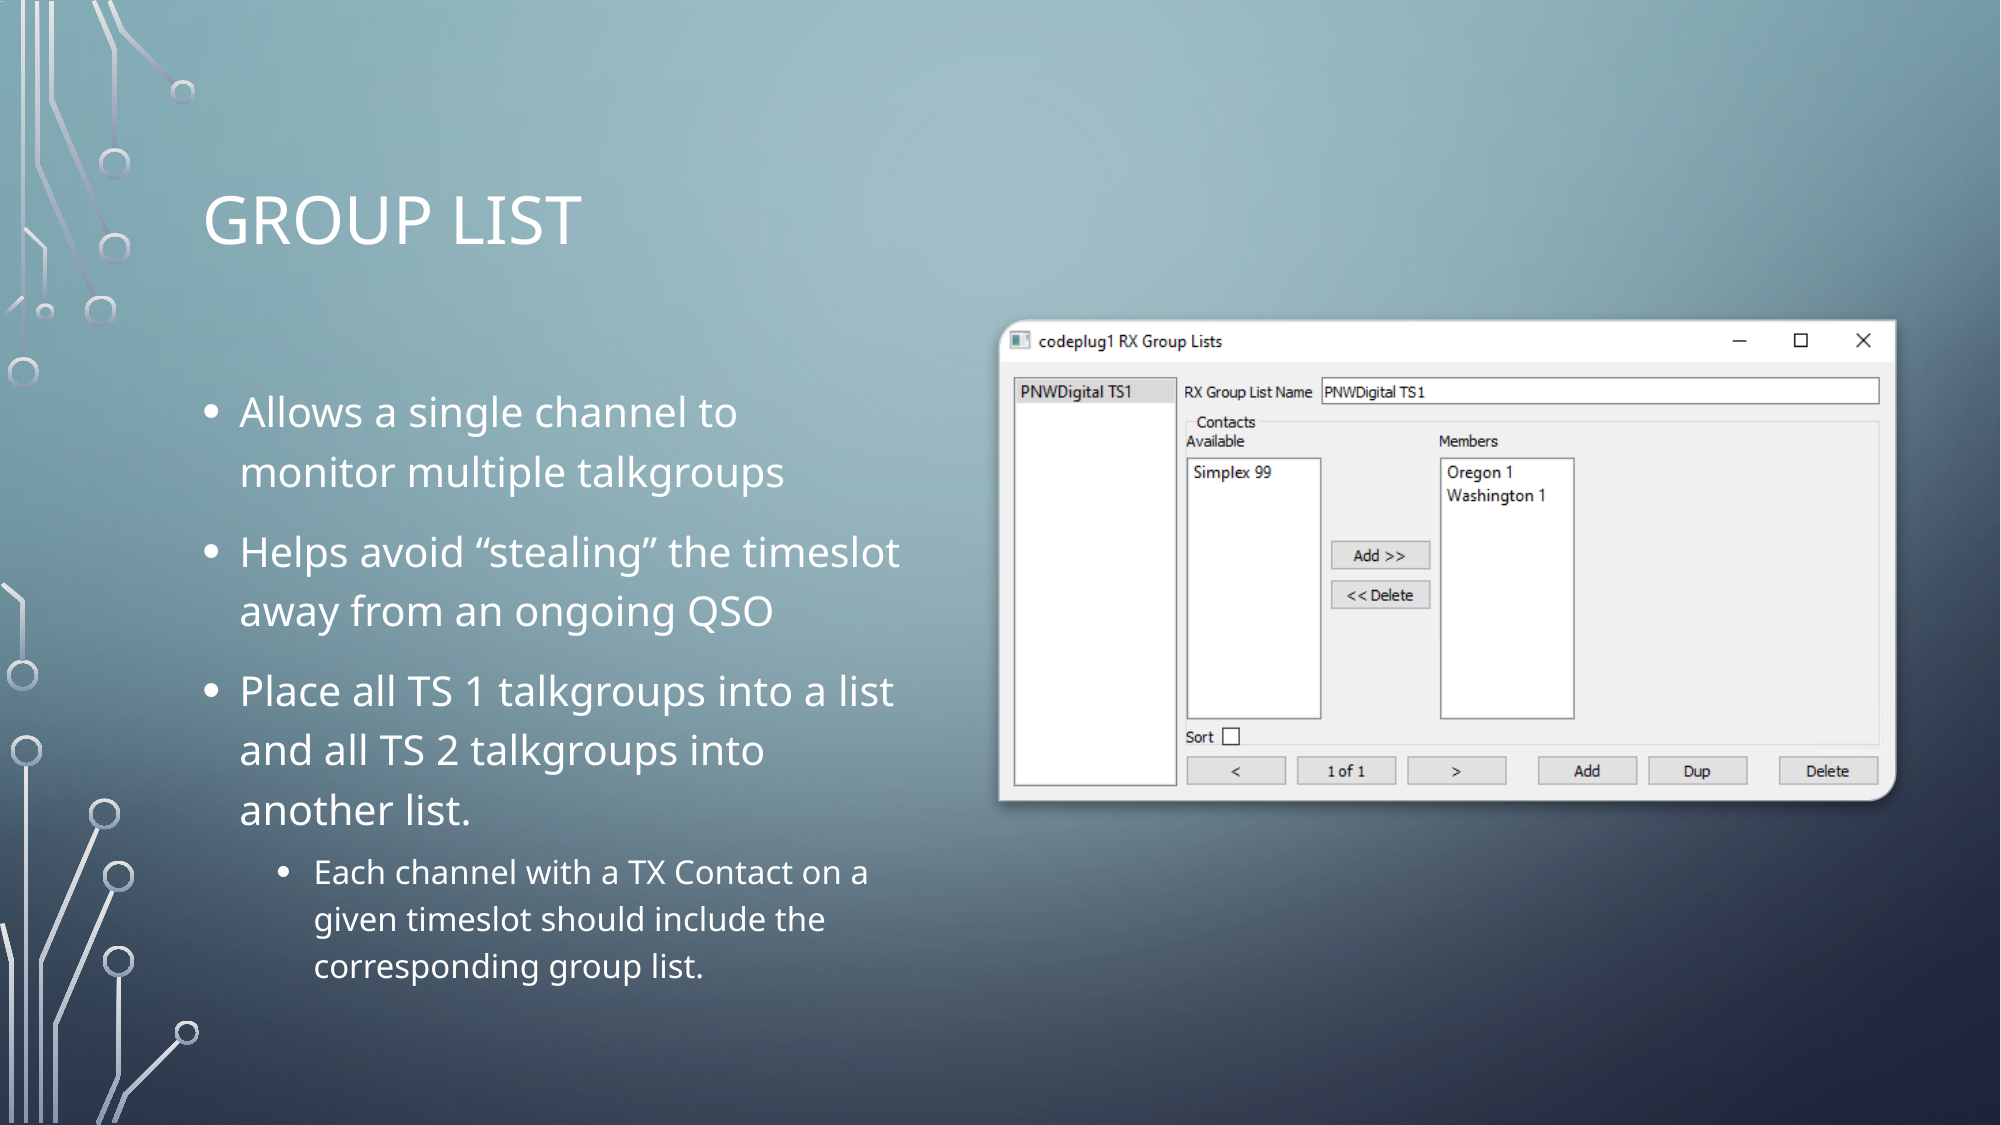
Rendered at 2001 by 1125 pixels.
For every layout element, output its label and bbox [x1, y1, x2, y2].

text_box [0, 0, 201, 1125]
picture [201, 0, 2000, 1125]
